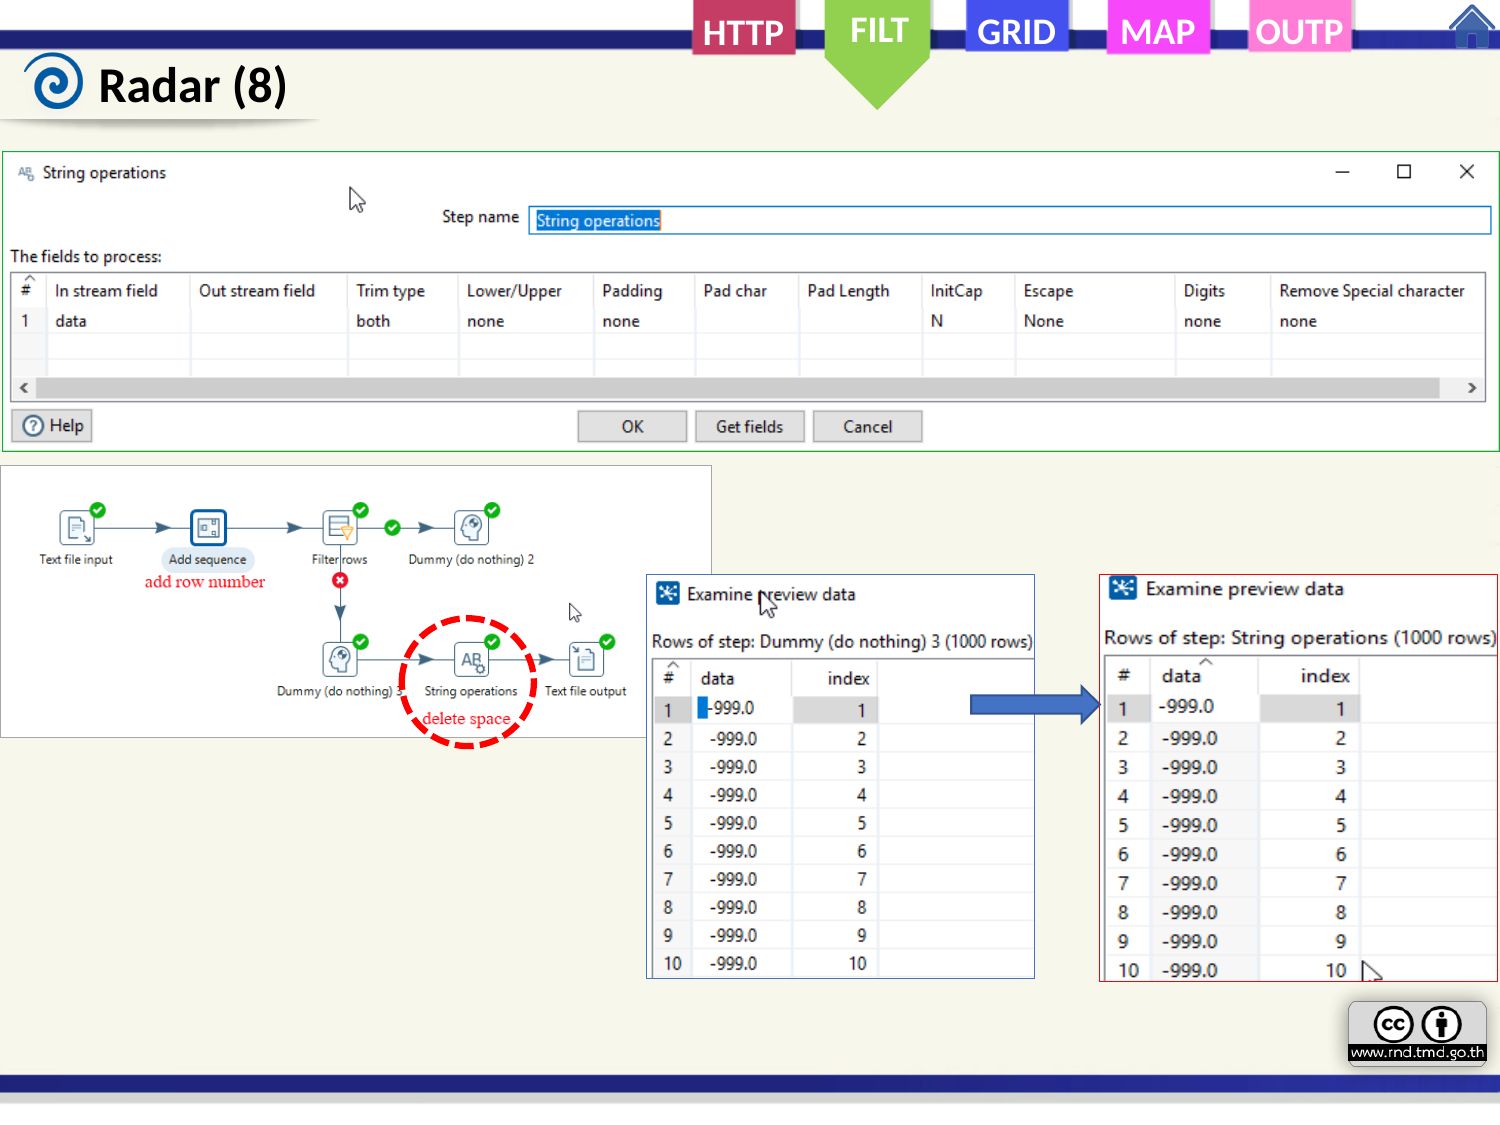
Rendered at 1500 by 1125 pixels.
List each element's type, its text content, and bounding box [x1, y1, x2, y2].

text_box GRID [958, 0, 1075, 60]
text_box FILT [821, 0, 938, 57]
text_box [1035, 683, 1099, 726]
text_box [433, 738, 501, 748]
text_box MAP [1099, 0, 1216, 60]
text_box HTTP [685, 0, 802, 61]
text_box [824, 57, 930, 111]
text_box OUTP [1236, 0, 1364, 60]
picture [0, 0, 1500, 1125]
text_box Radar (8) [83, 44, 314, 73]
